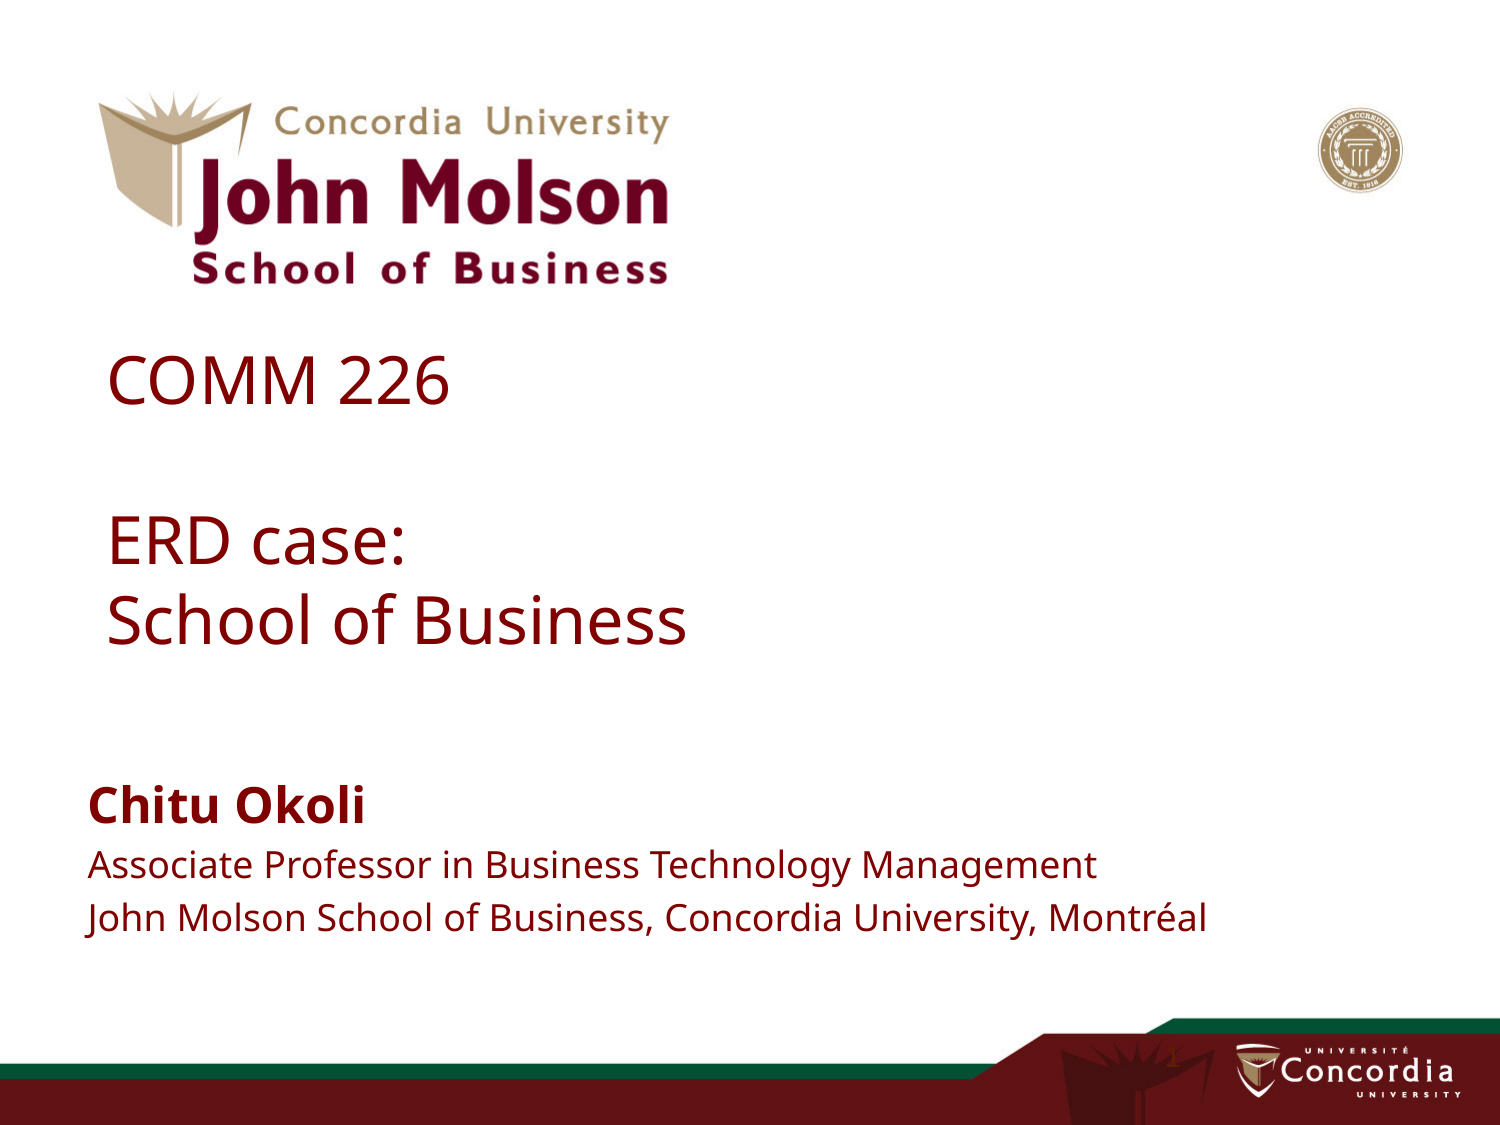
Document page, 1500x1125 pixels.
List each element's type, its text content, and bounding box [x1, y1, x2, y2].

subtitle Chitu Okoli Associate Professor in Business Technology Management John Molson School of Business, Concordia University, Montréal [87, 773, 1413, 974]
slide_number 1 [1149, 1031, 1500, 1110]
title COMM 226 ERD case: School of Business [106, 338, 1394, 726]
picture [0, 0, 1500, 1125]
